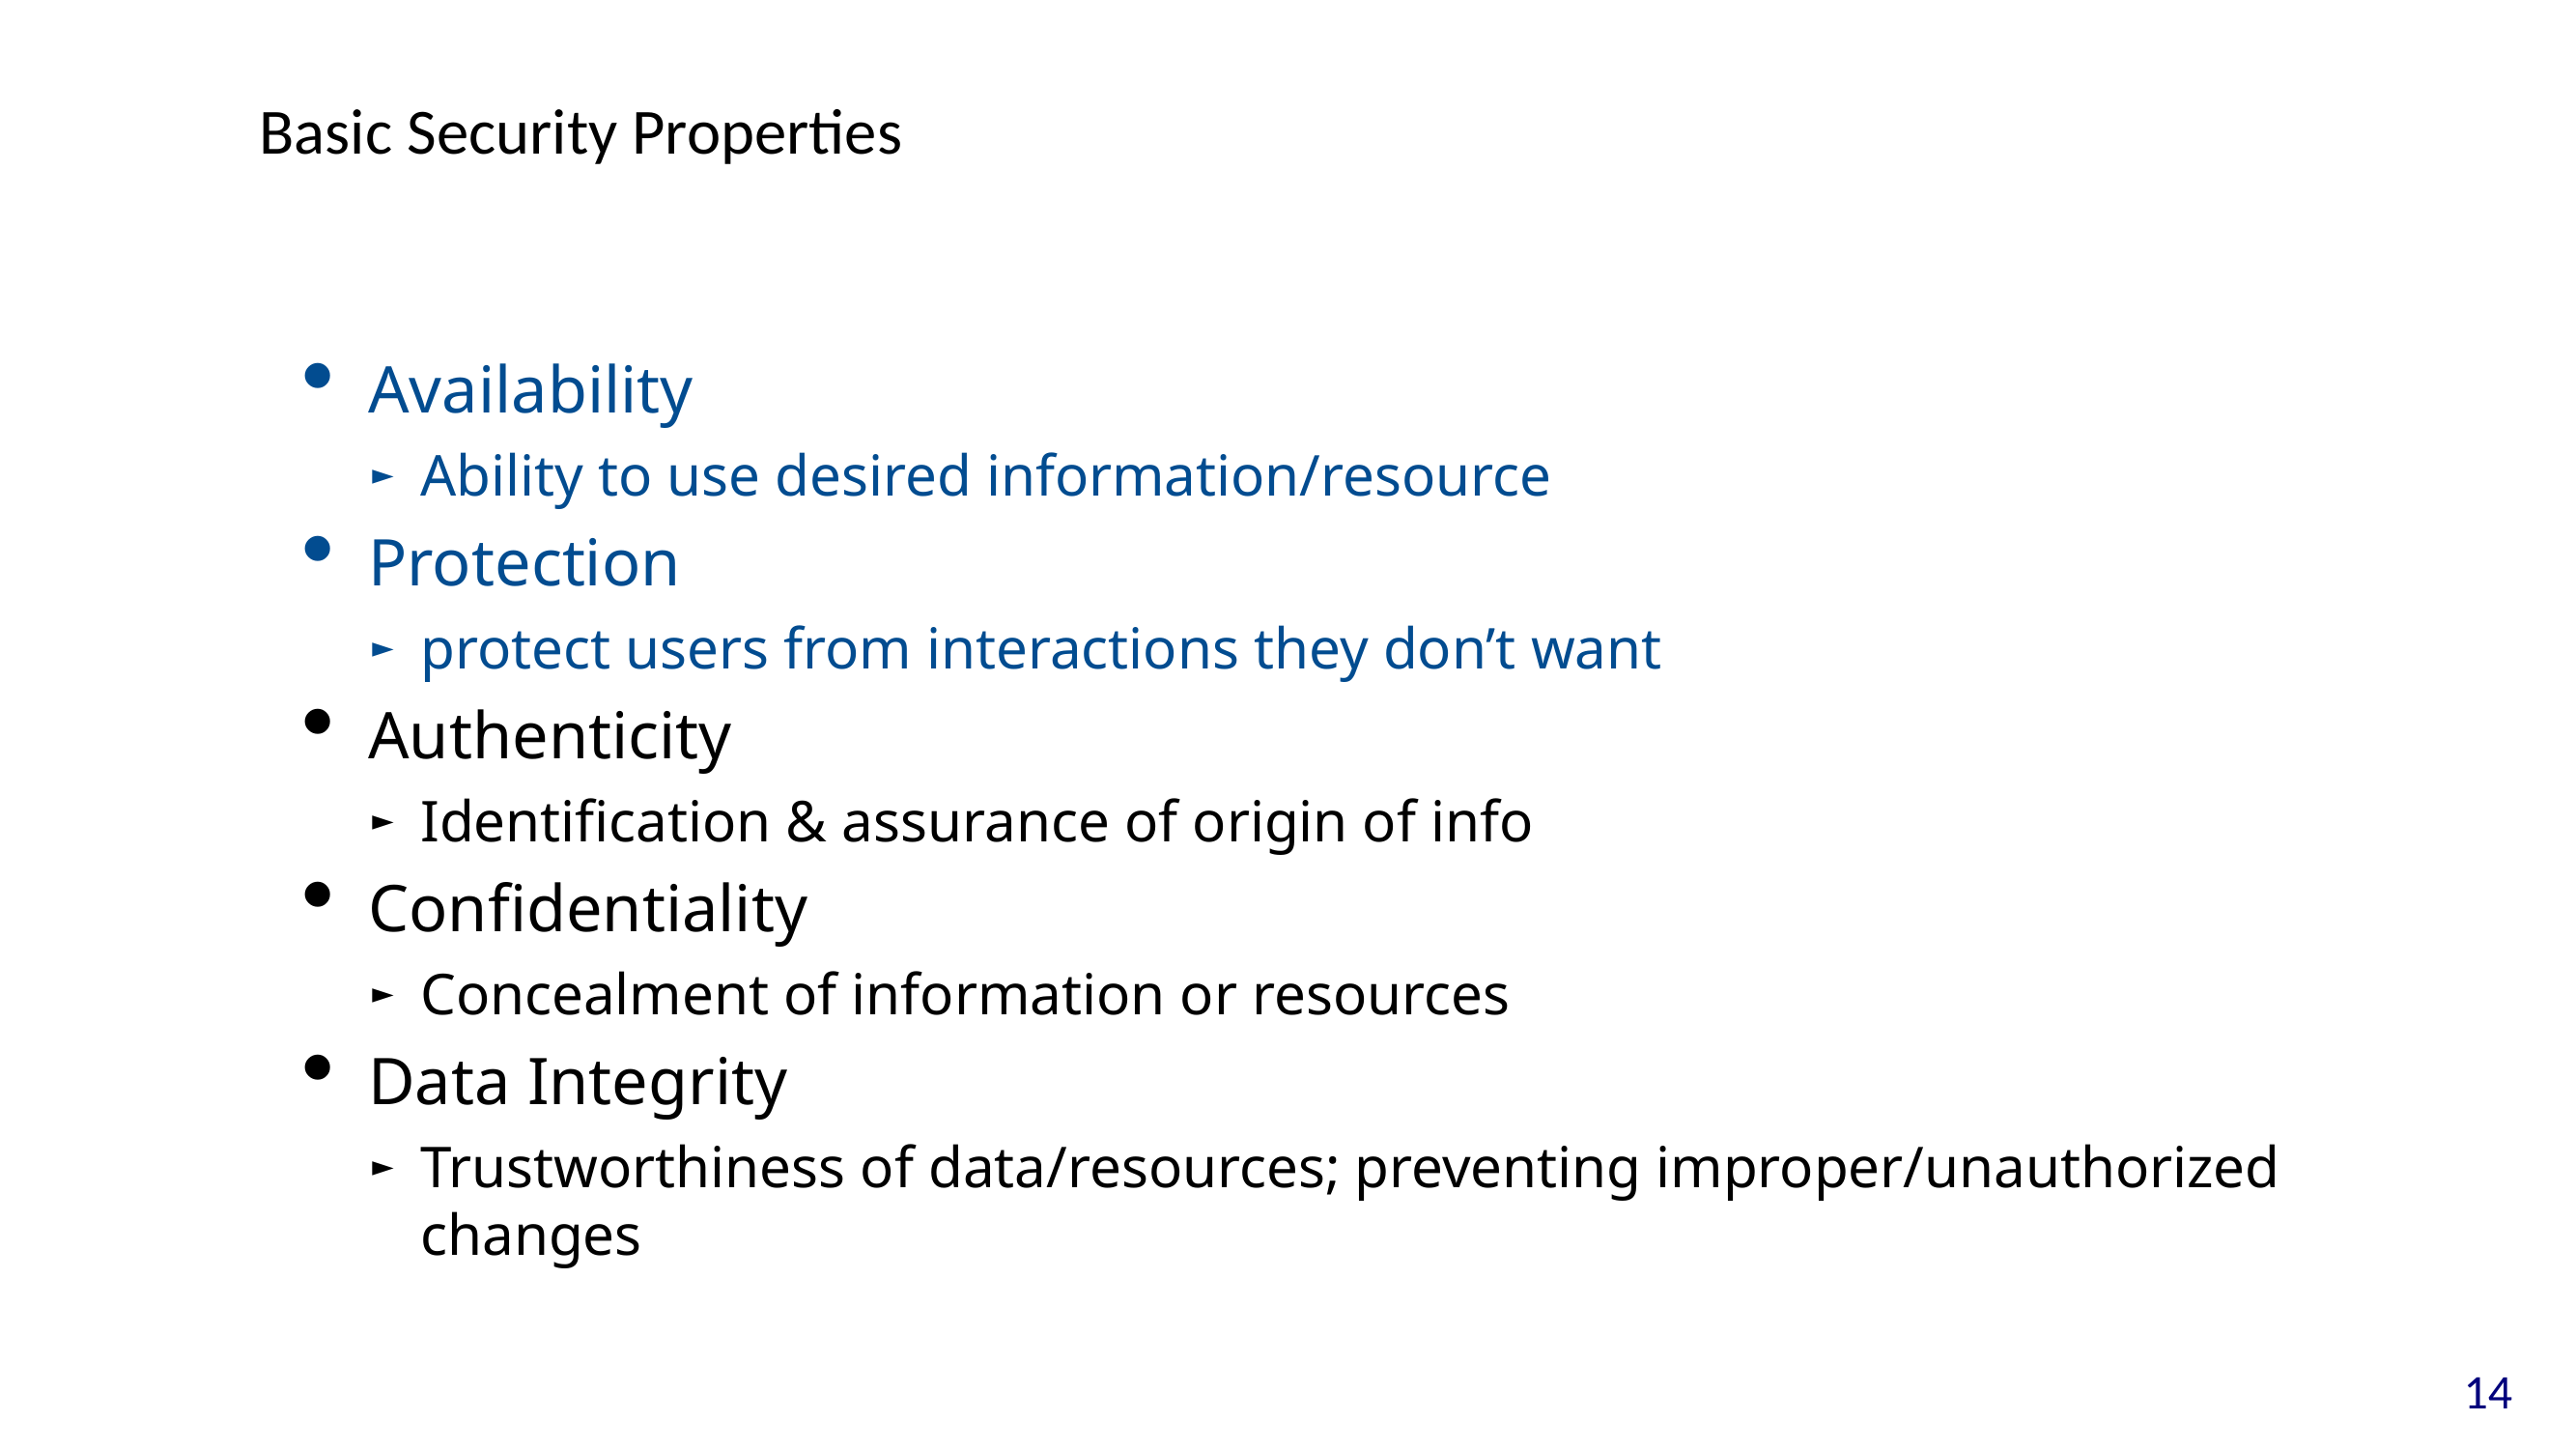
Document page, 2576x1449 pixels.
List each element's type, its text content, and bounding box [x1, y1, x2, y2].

title Basic Security Properties [250, 0, 2325, 259]
slide_number 14 [2453, 1359, 2522, 1434]
list Availability Ability to use desired information/resource Protection protect users from interactions they don’t want Authenticity Identification & assurance of origin of info Confidentiality Concealment of information or resources Data Integrity Trustworthiness of data/resources; preventing improper/unauthorized changes [250, 347, 2325, 1261]
